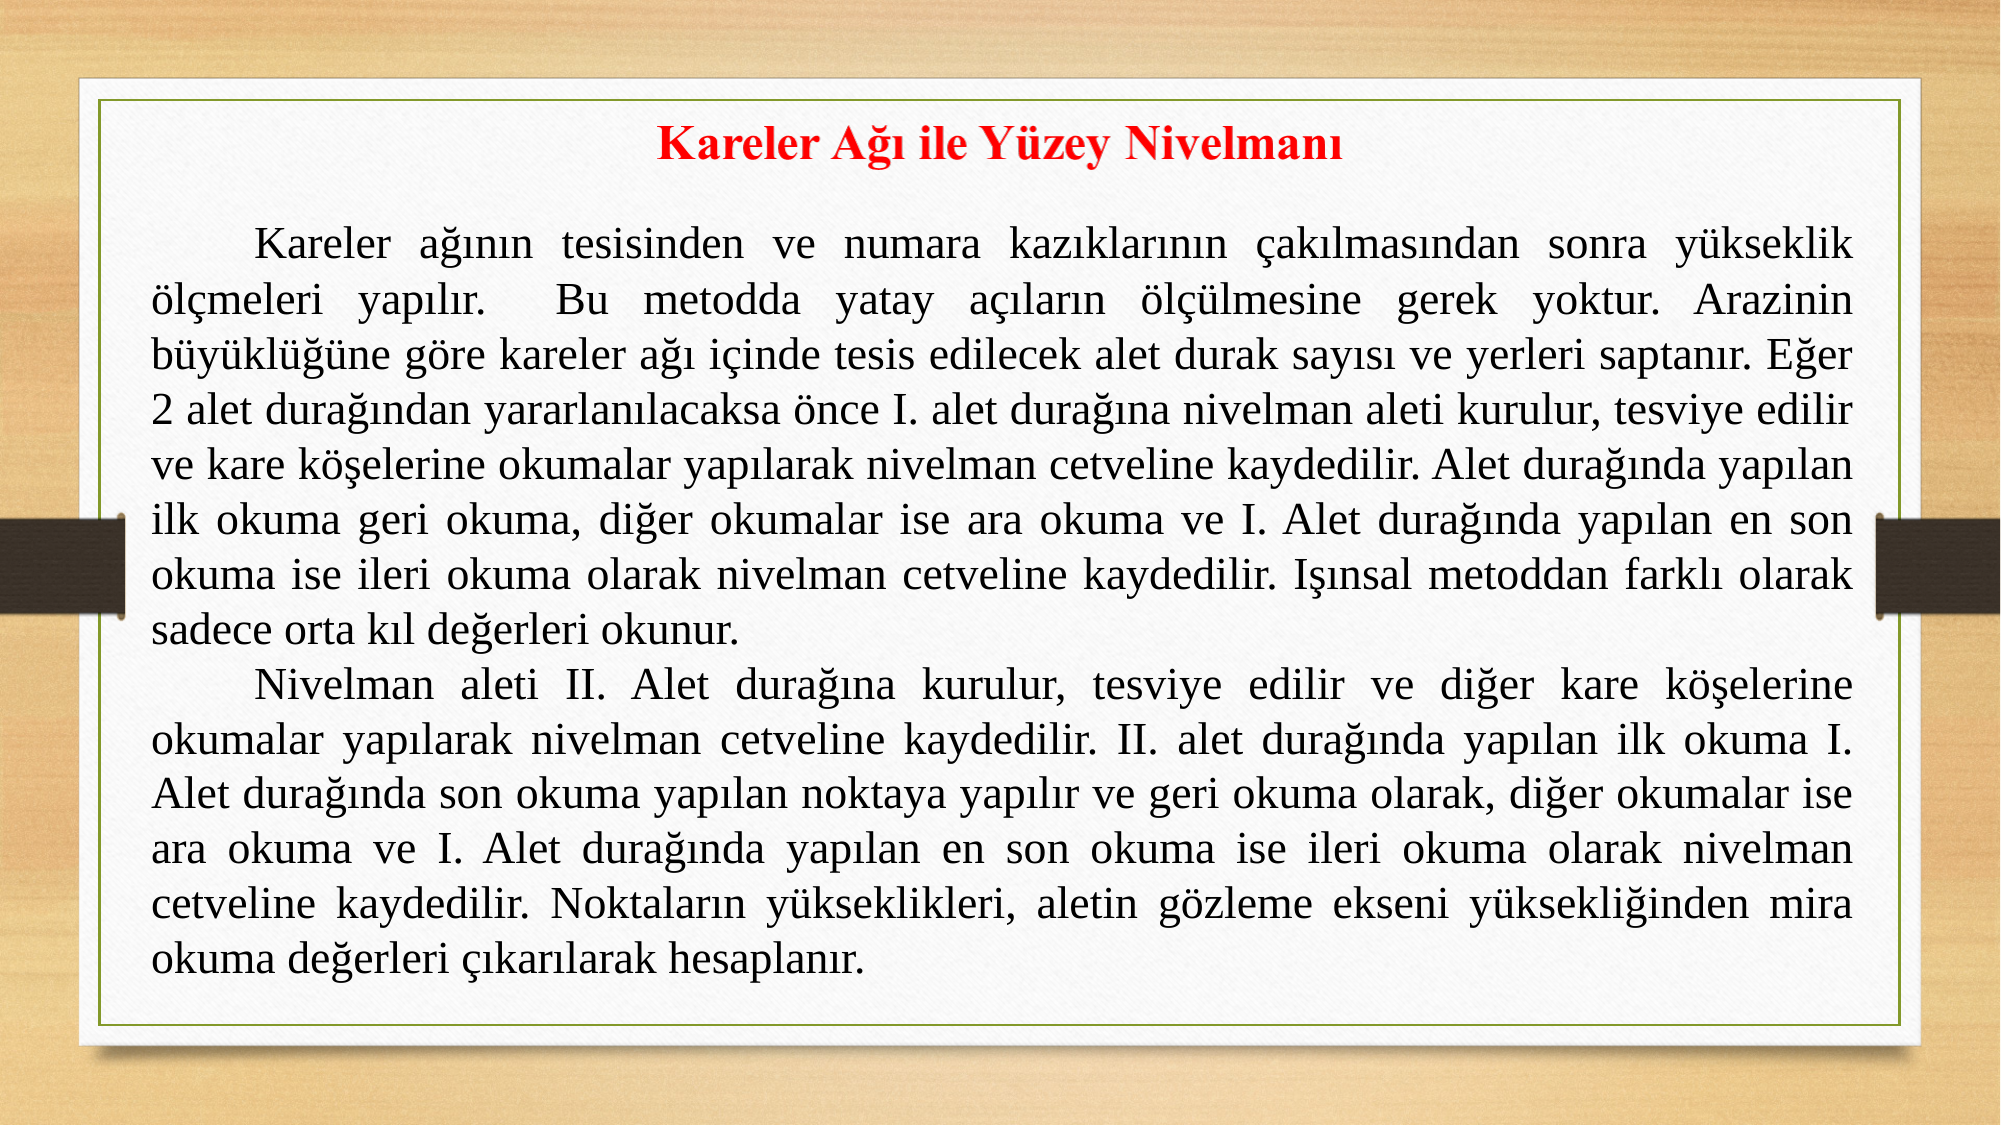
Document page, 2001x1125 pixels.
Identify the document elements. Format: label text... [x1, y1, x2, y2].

picture [0, 0, 2001, 1125]
text_box Kareler ağının tesisinden ve numara kazıklarının çakılmasından sonra yükseklik ölçmeleri yapılır. Bu metodda yatay açıların ölçülmesine gerek yoktur. Arazinin büyüklüğüne göre kareler ağı içinde tesis edilecek alet durak sayısı ve yerleri saptanır. Eğer 2 alet durağından yararlanılacaksa önce I. alet durağına nivelman aleti kurulur, tesviye edilir ve kare köşelerine okumalar yapılarak nivelman cetveline kaydedilir. Alet durağında yapılan ilk okuma geri okuma, diğer okumalar ise ara okuma ve I. Alet durağında yapılan en son okuma ise ileri okuma olarak nivelman cetveline kaydedilir. Işınsal metoddan farklı olarak sadece orta kıl değerleri okunur. Nivelman aleti II. Alet durağına kurulur, tesviye edilir ve diğer kare köşelerine okumalar yapılarak nivelman cetveline kaydedilir. II. alet durağında yapılan ilk okuma I. Alet durağında son okuma yapılan noktaya yapılır ve geri okuma olarak, diğer okumalar ise ara okuma ve I. Alet durağında yapılan en son okuma ise ileri okuma olarak nivelman cetveline kaydedilir. Noktaların yükseklikleri, aletin gözleme ekseni yüksekliğinden mira okuma değerleri çıkarılarak hesaplanır. [136, 201, 1870, 1051]
